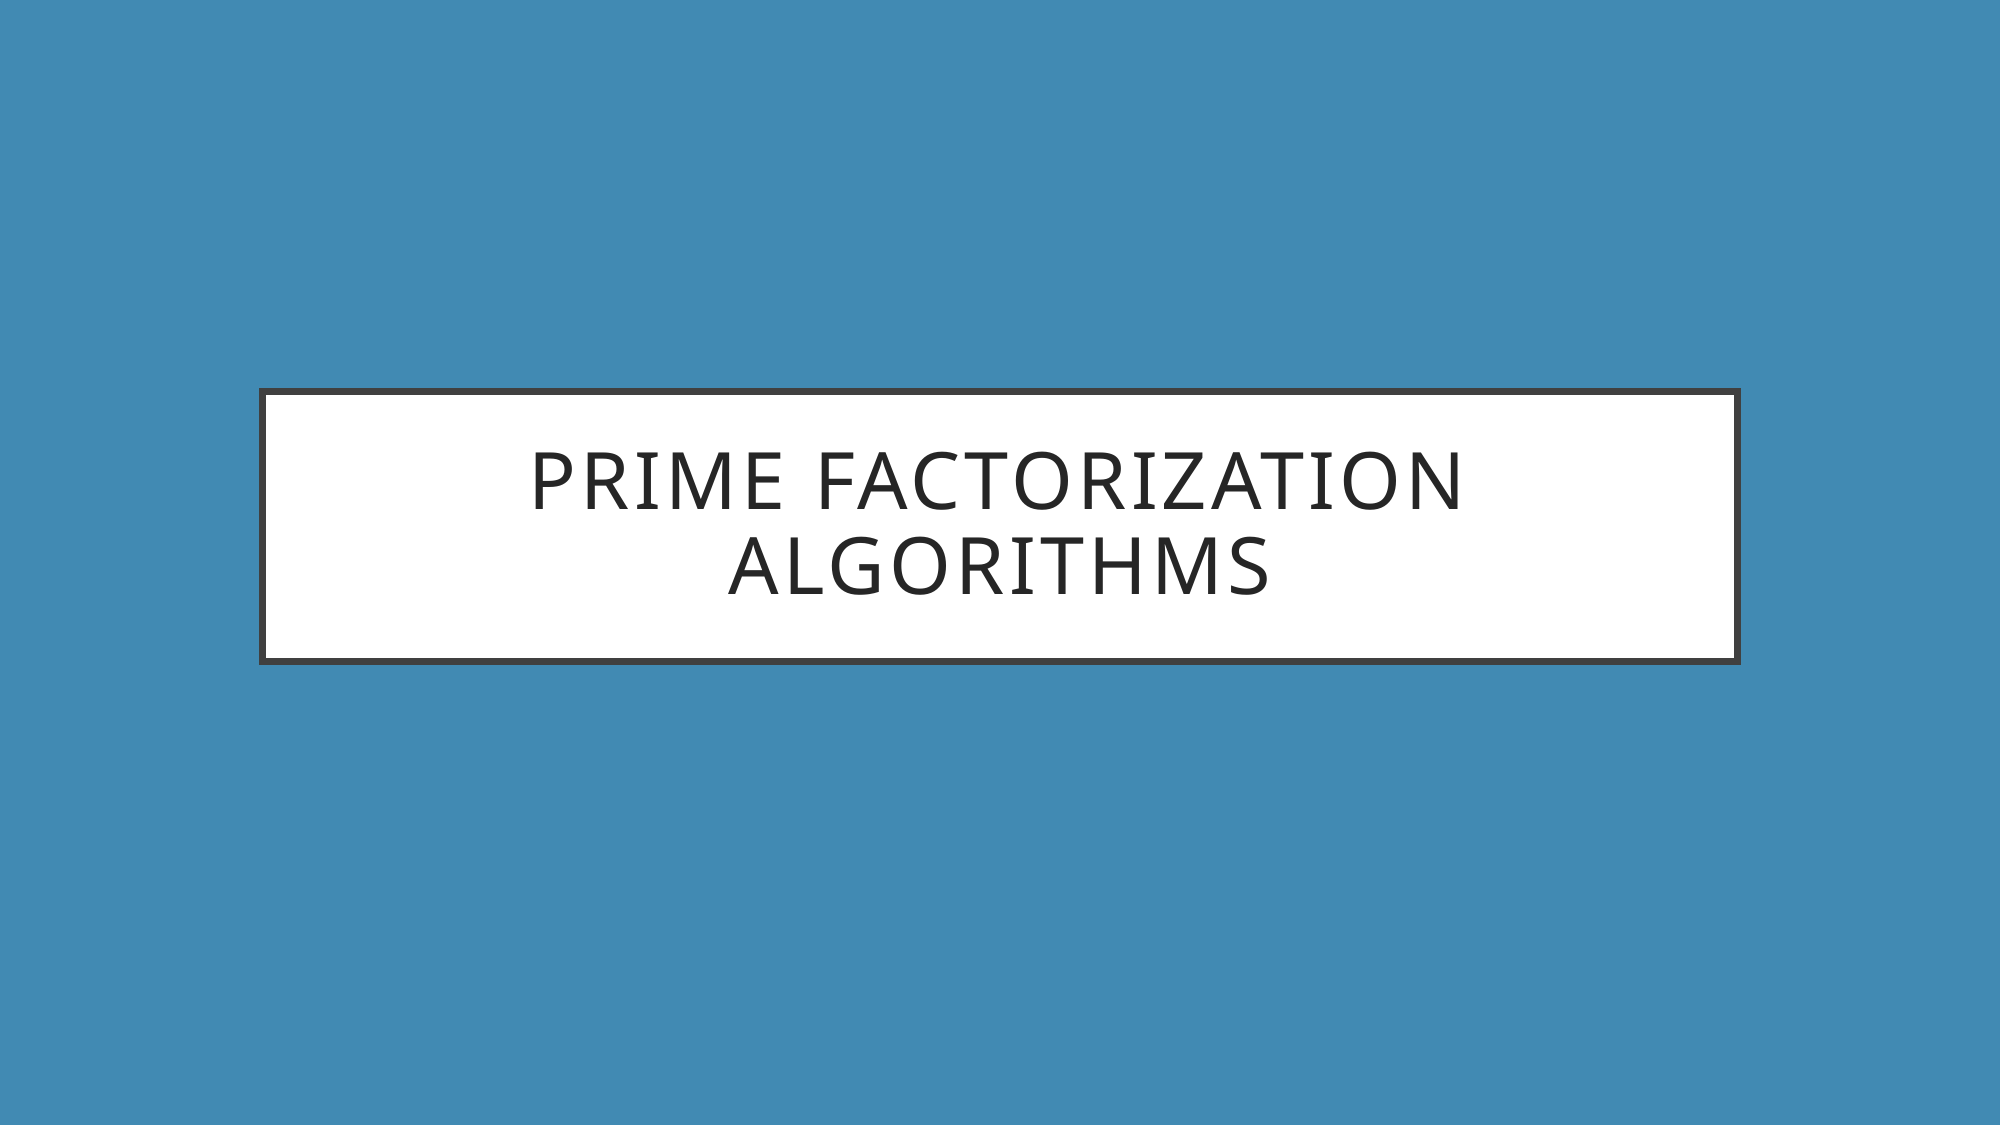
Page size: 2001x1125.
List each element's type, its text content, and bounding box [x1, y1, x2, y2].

title Prime Factorization Algorithms [259, 388, 1741, 665]
